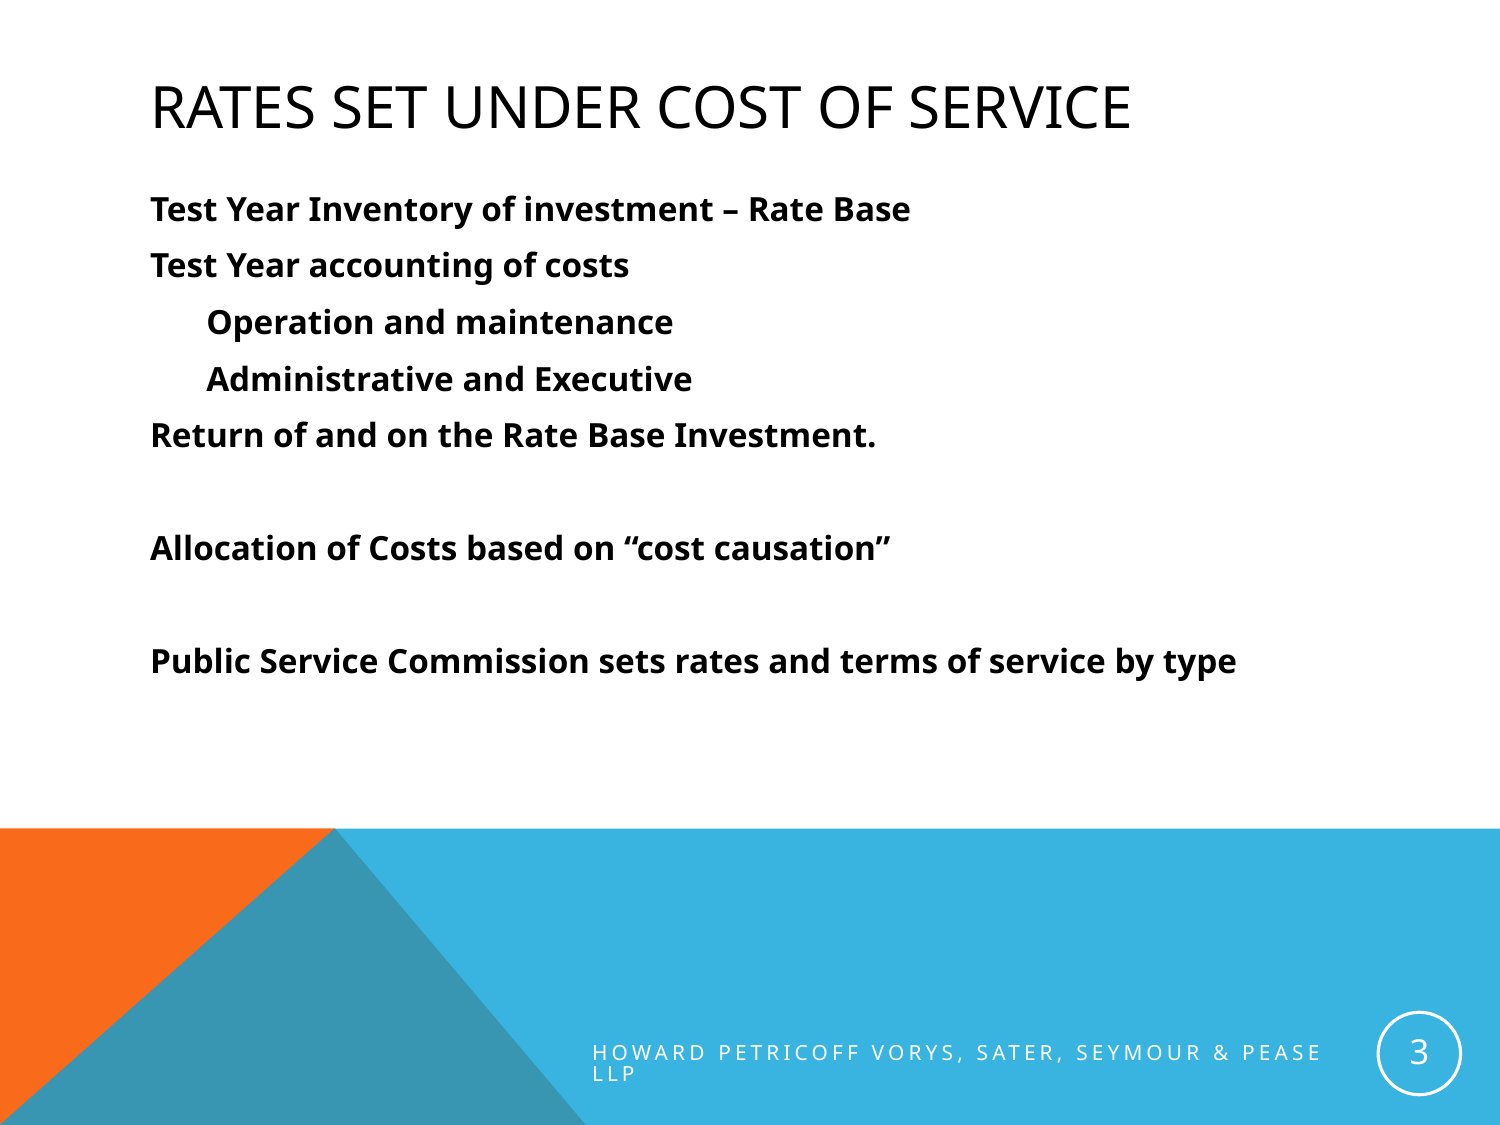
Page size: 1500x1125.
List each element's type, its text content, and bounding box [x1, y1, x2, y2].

slide_number 3 [1376, 1010, 1463, 1097]
list Test Year Inventory of investment – Rate Base Test Year accounting of costs Operation and maintenance Administrative and Executive Return of and on the Rate Base Investment. Allocation of Costs based on “cost causation” Public Service Commission sets rates and terms of service by type [135, 180, 1369, 768]
title Rates set under cost of service [135, 60, 1369, 150]
footer Howard Petricoff Vorys, Sater, Seymour & Pease LLP [577, 1031, 1352, 1076]
